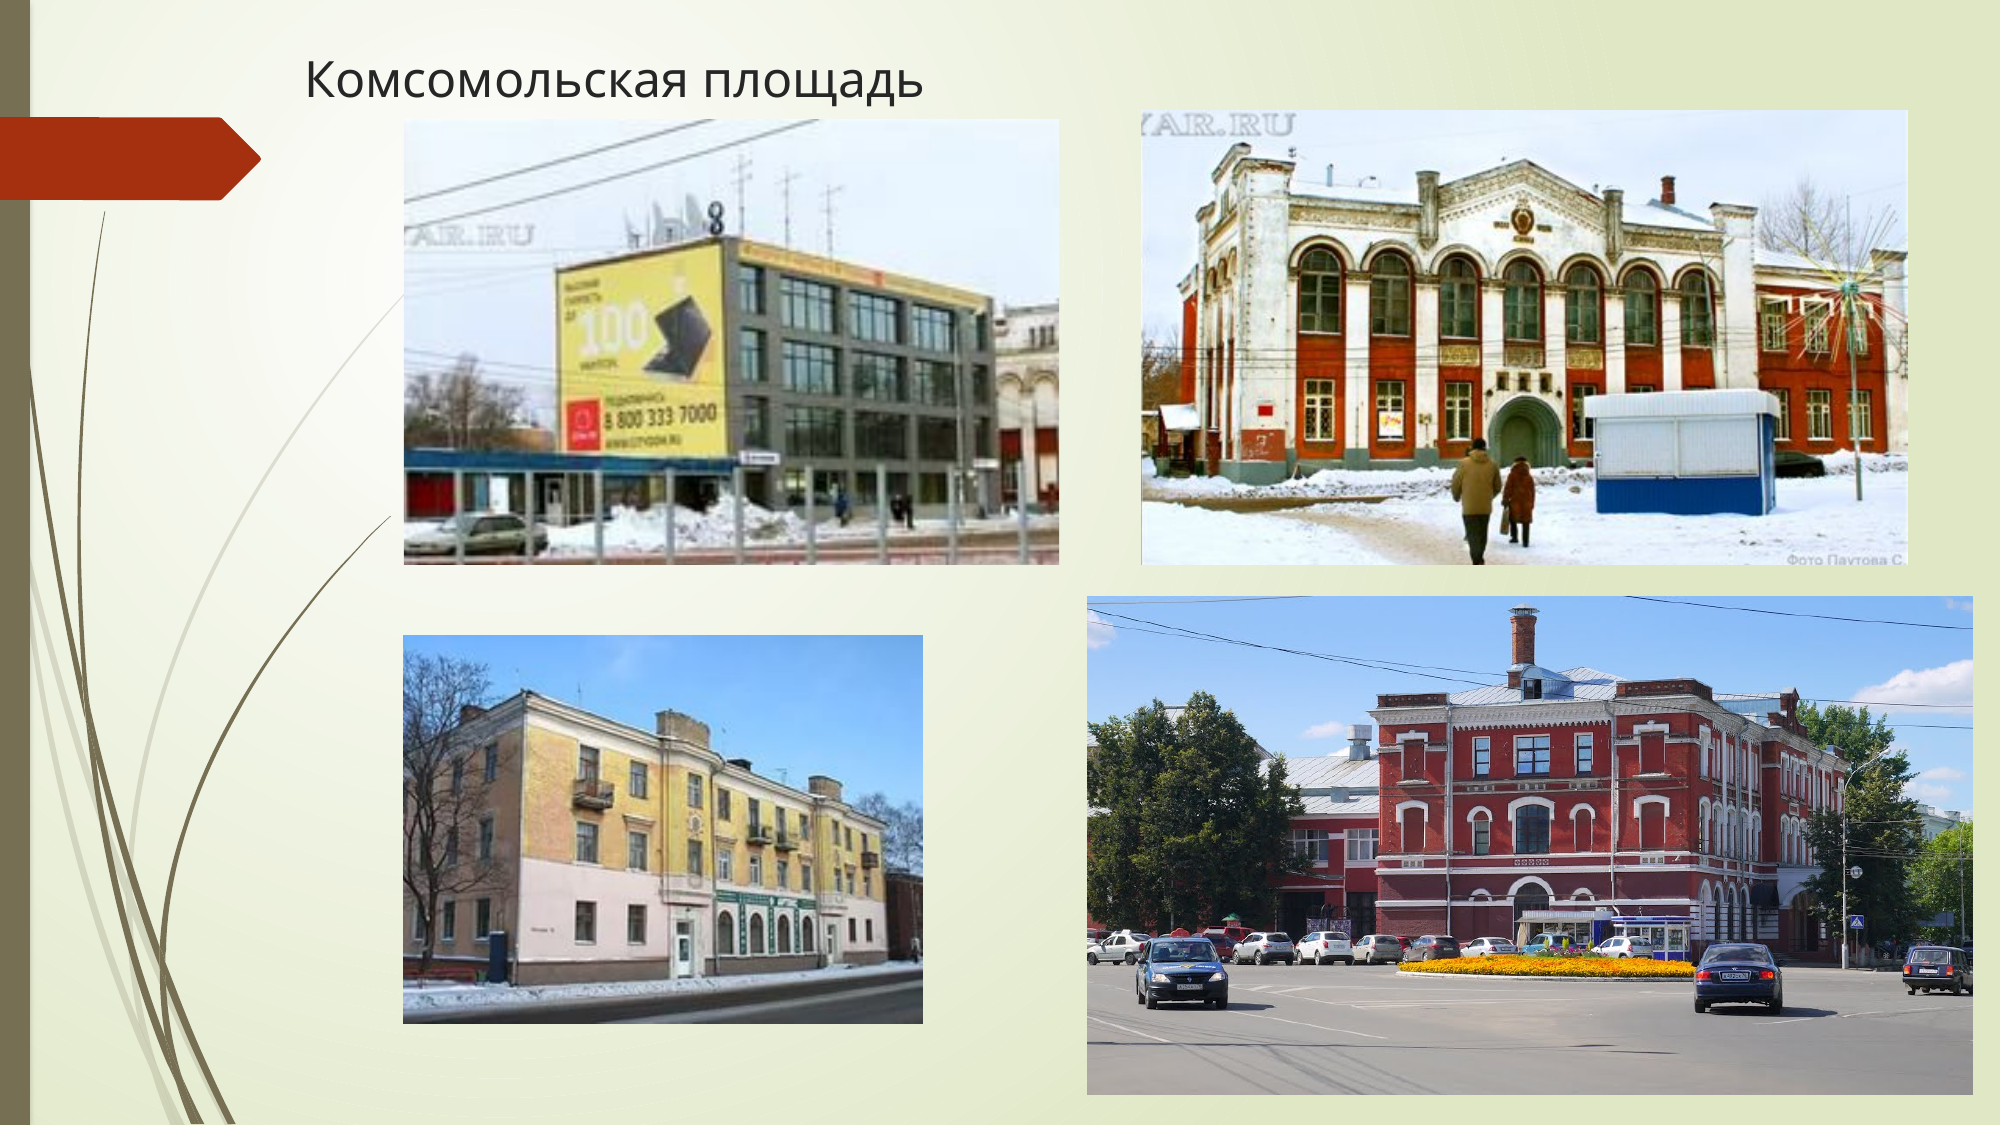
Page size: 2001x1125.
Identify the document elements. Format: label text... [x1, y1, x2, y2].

picture [1140, 110, 2000, 565]
picture [403, 110, 1060, 565]
title Комсомольская площадь [289, 39, 1752, 251]
picture [403, 634, 923, 1024]
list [1086, 596, 1973, 1095]
